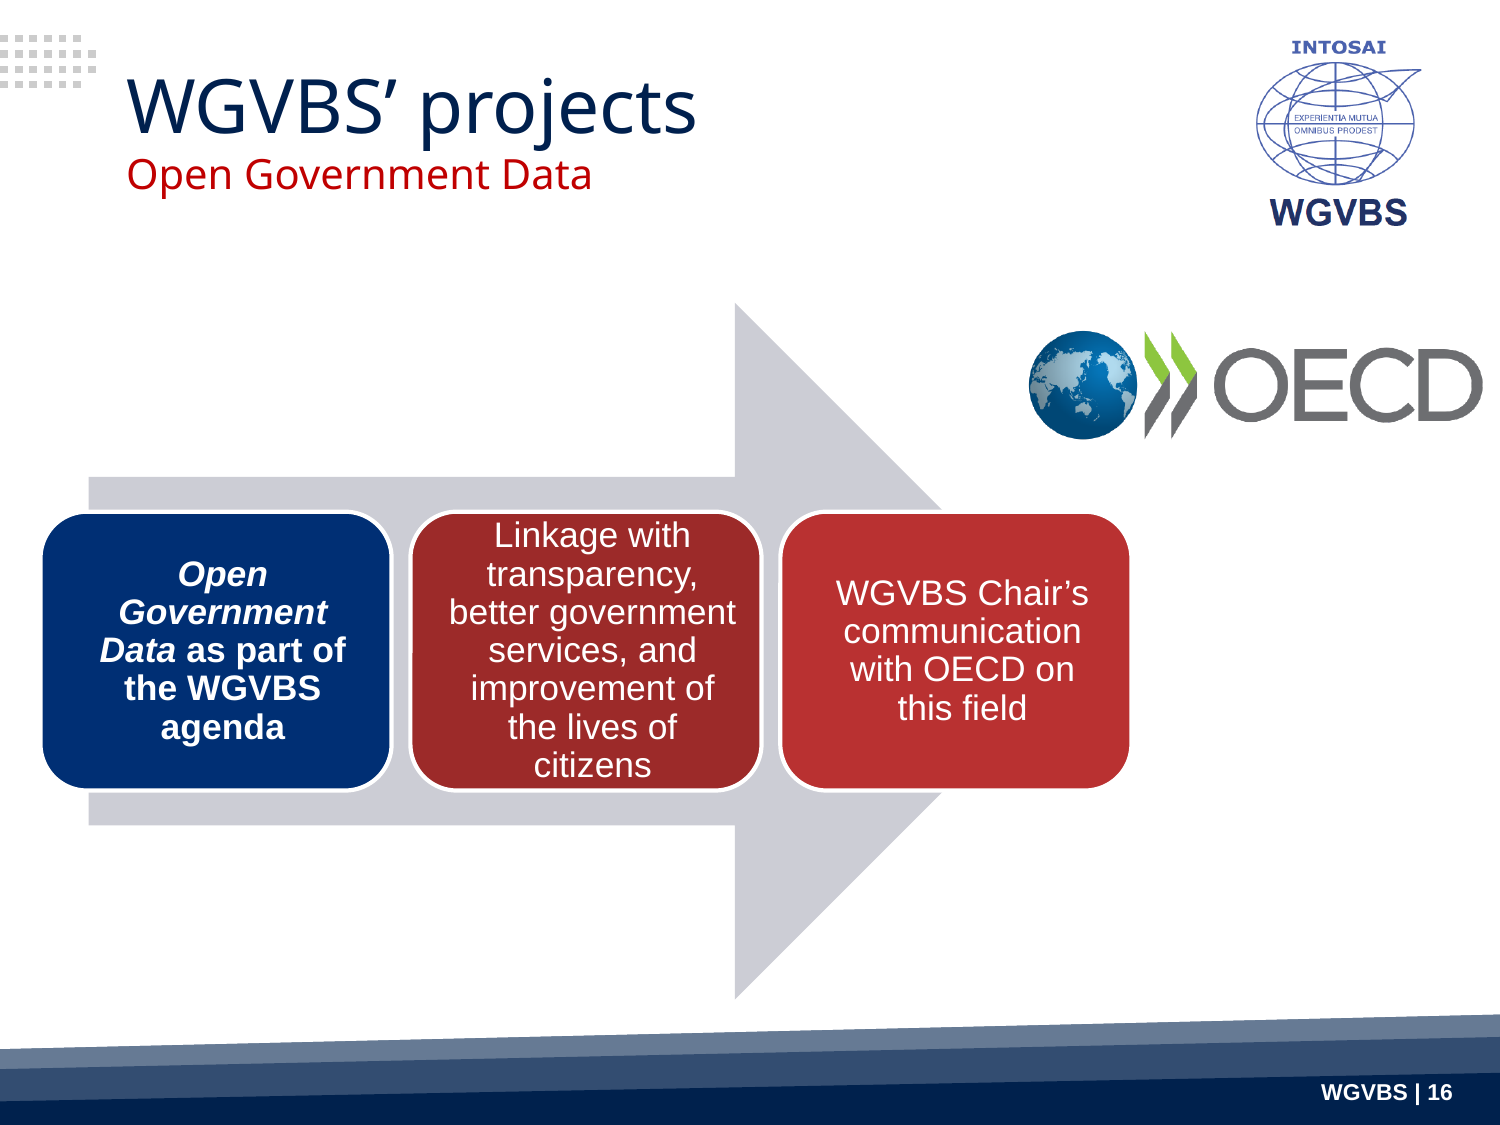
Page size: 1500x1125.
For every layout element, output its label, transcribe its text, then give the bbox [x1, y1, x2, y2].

picture [1024, 326, 1487, 444]
slide_number WGVBS | 16 [1306, 1070, 1489, 1125]
title WGVBS’ projects Open Government Data [110, 34, 1281, 223]
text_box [0, 302, 1172, 1000]
picture [1252, 35, 1425, 233]
